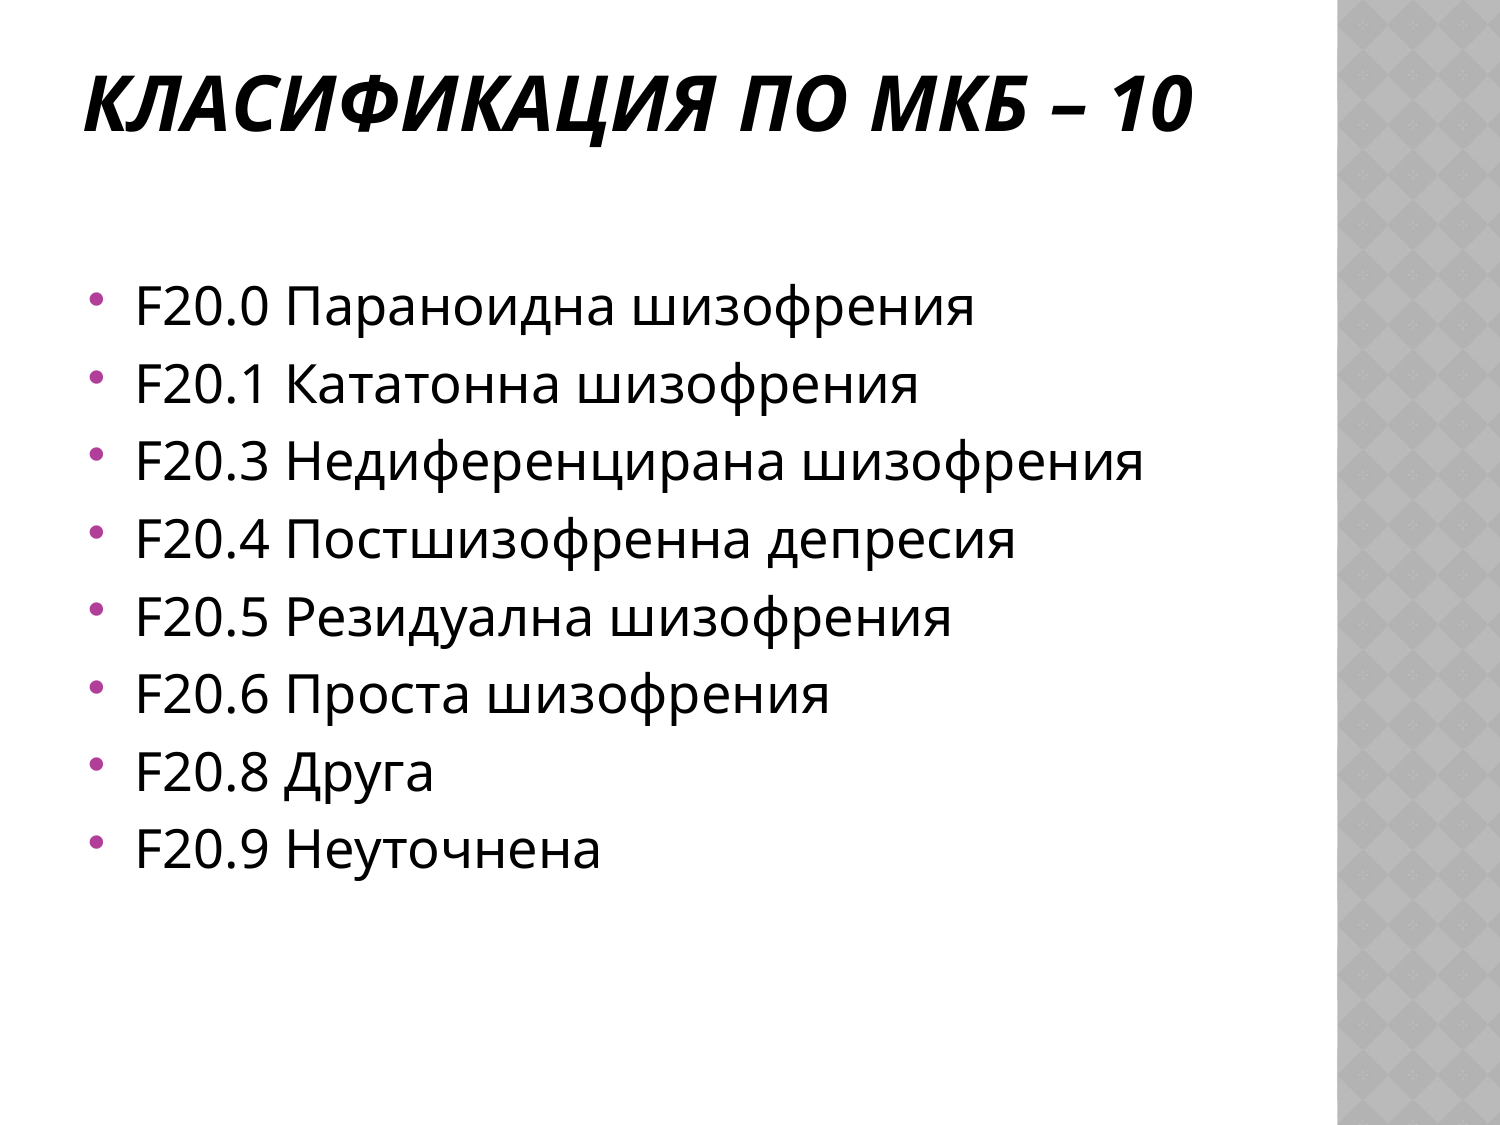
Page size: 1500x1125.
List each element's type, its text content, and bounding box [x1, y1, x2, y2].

title Класификация по МКБ – 10 [75, 52, 1263, 240]
list F20.0 Параноидна шизофрения F20.1 Кататонна шизофрения F20.3 Недиференцирана шизофрения F20.4 Постшизофренна депресия F20.5 Резидуална шизофрения F20.6 Проста шизофрения F20.8 Друга F20.9 Неуточнена [75, 264, 1263, 1059]
